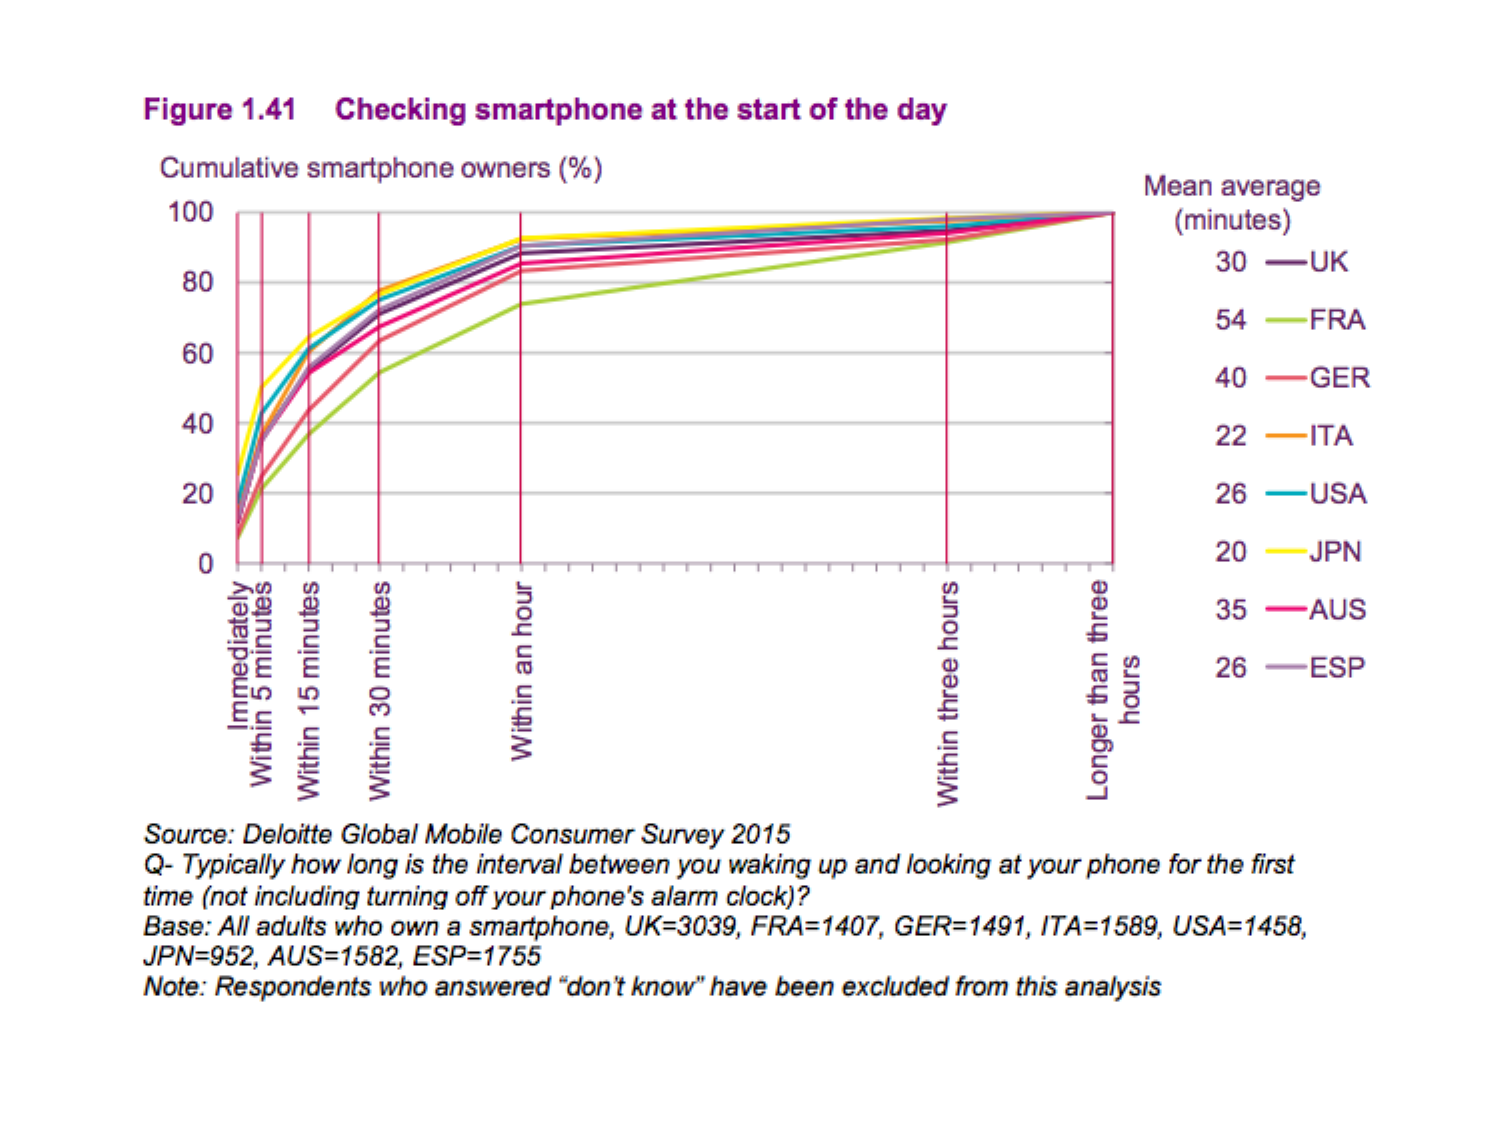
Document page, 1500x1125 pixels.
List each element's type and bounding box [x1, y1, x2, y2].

picture [88, 78, 1398, 1016]
